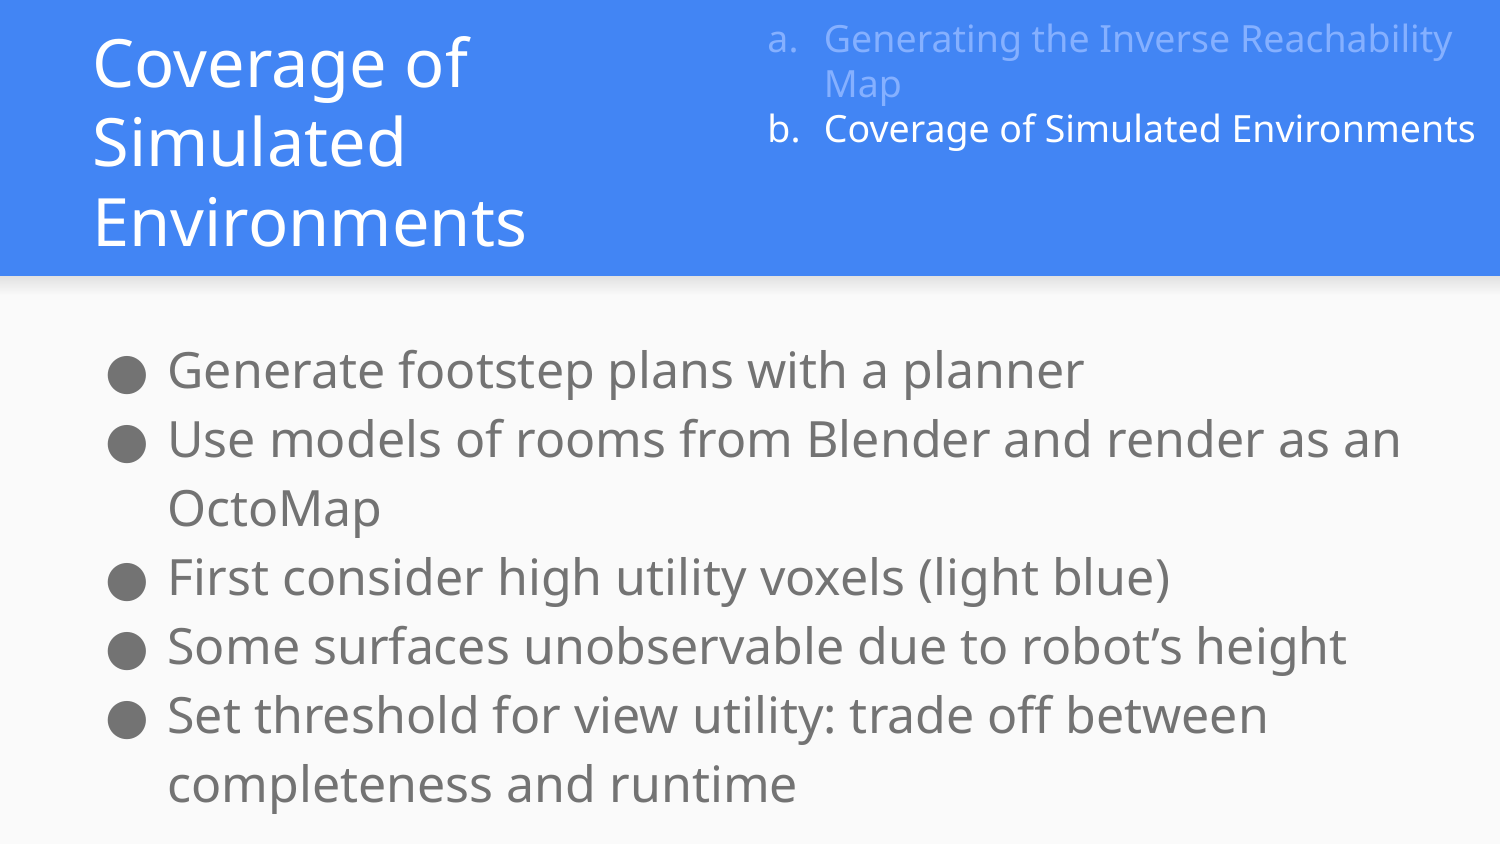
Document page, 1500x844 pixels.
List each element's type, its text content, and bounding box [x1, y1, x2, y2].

text_box Generating the Inverse Reachability Map Coverage of Simulated Environments [658, 0, 1500, 276]
list Generate footstep plans with a planner Use models of rooms from Blender and render as an OctoMap First consider high utility voxels (light blue) Some surfaces unobservable due to robot’s height Set threshold for view utility: trade off between completeness and runtime [77, 314, 1427, 760]
title Coverage of Simulated Environments [77, 74, 658, 276]
